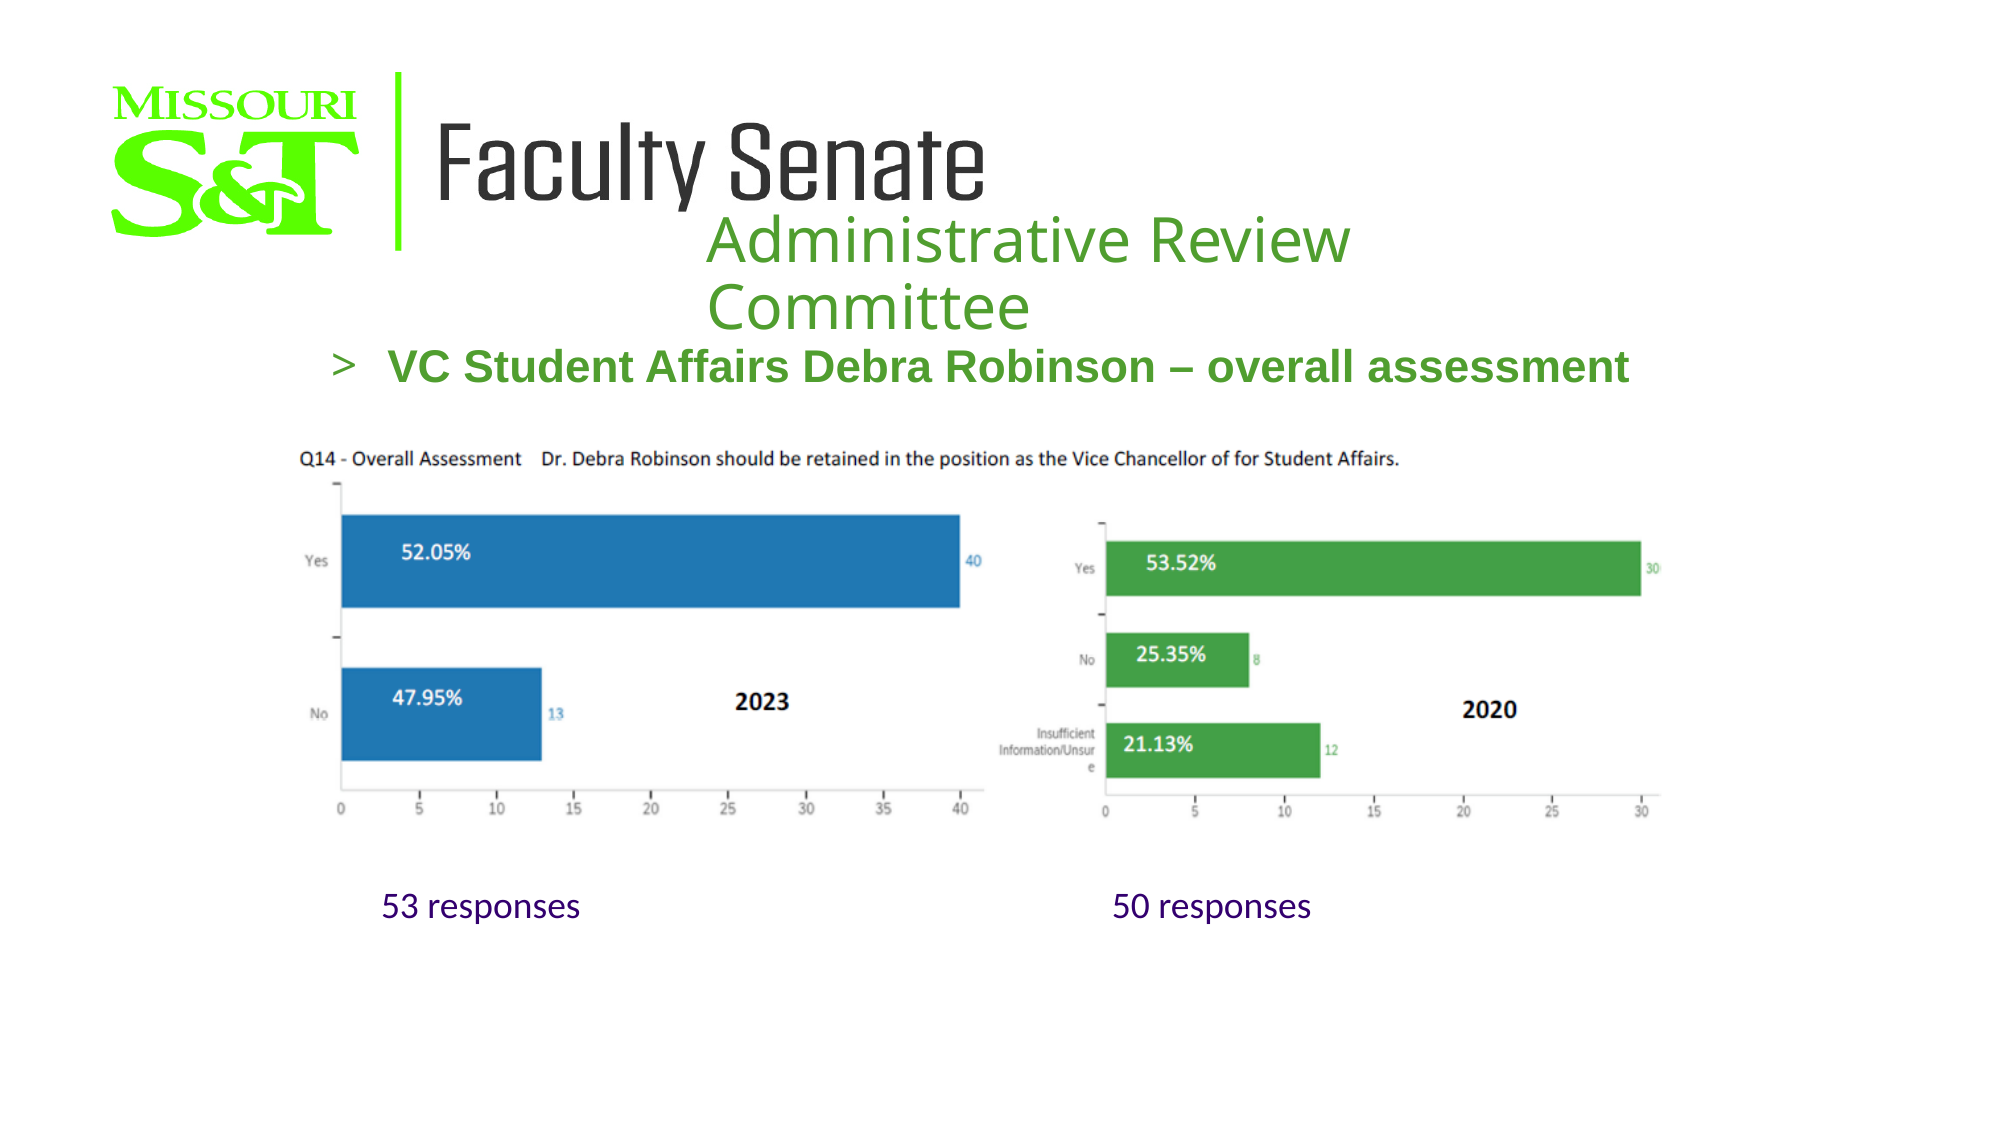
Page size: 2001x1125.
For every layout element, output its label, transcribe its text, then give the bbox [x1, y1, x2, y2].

text_box 53 responses [366, 873, 692, 934]
text_box 50 responses [1097, 873, 1423, 934]
picture [111, 72, 983, 251]
text_box VC Student Affairs Debra Robinson – overall assessment [316, 329, 1706, 393]
picture [289, 438, 1680, 828]
list Administrative Review Committee [691, 201, 1706, 293]
